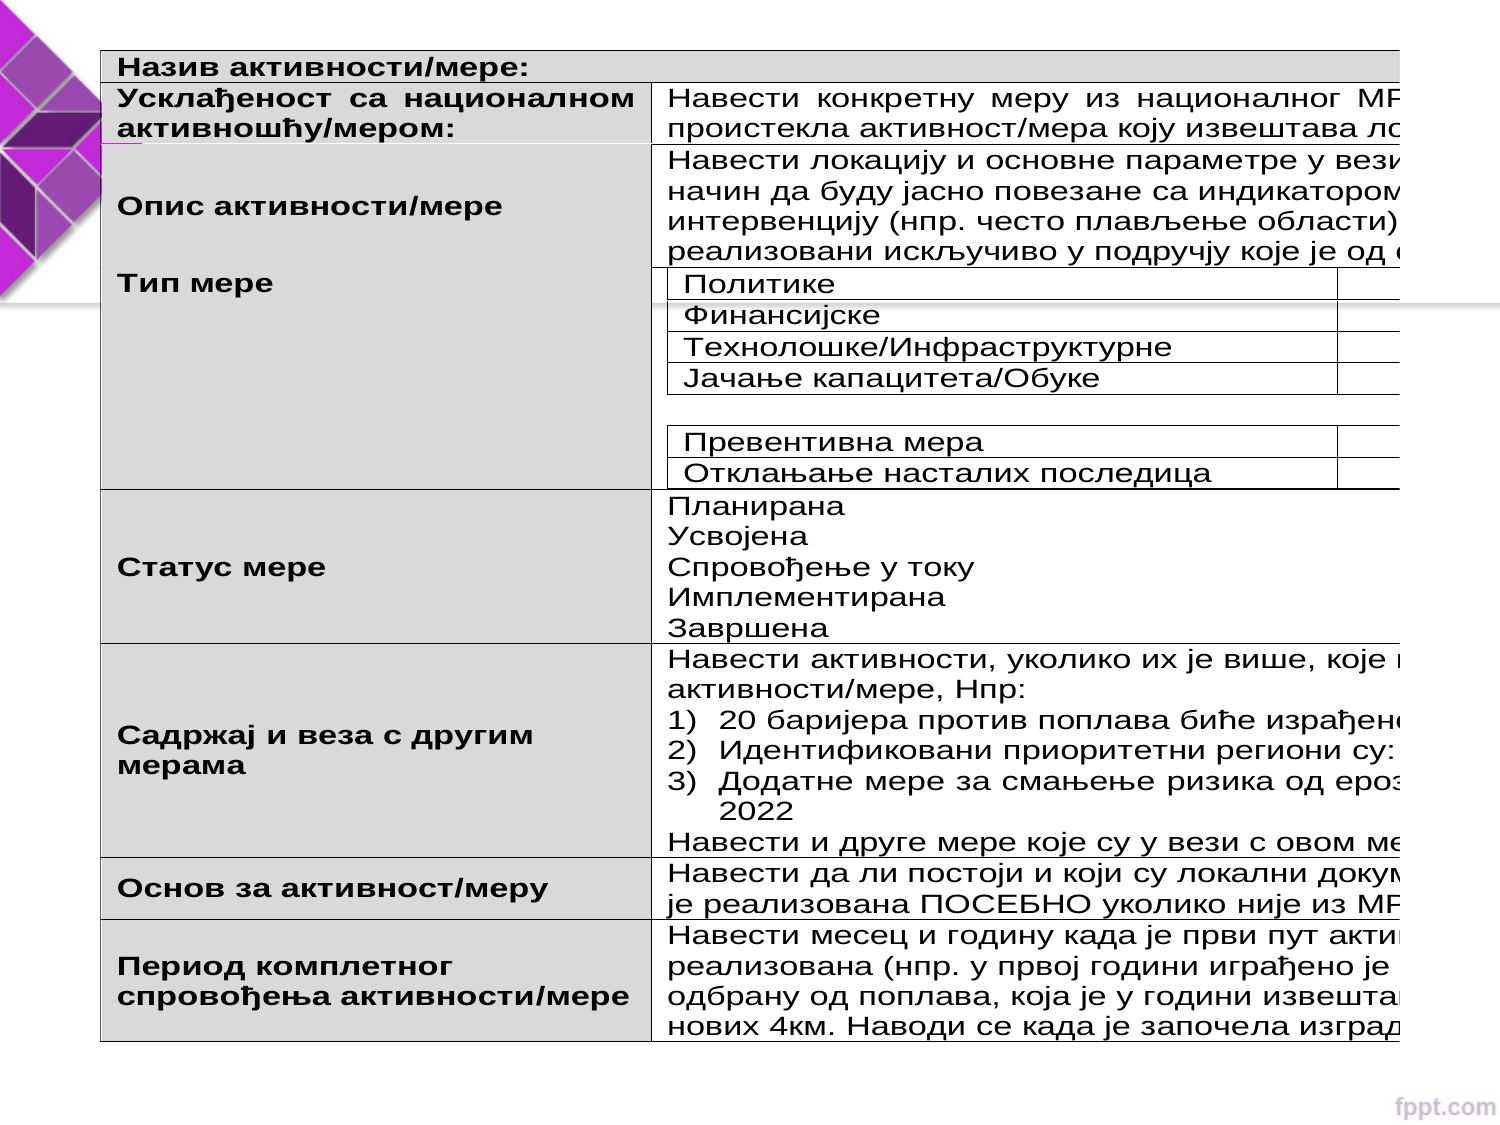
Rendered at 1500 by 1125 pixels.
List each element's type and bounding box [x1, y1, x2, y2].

text_box [100, 49, 1400, 1095]
picture [0, 0, 1500, 1125]
